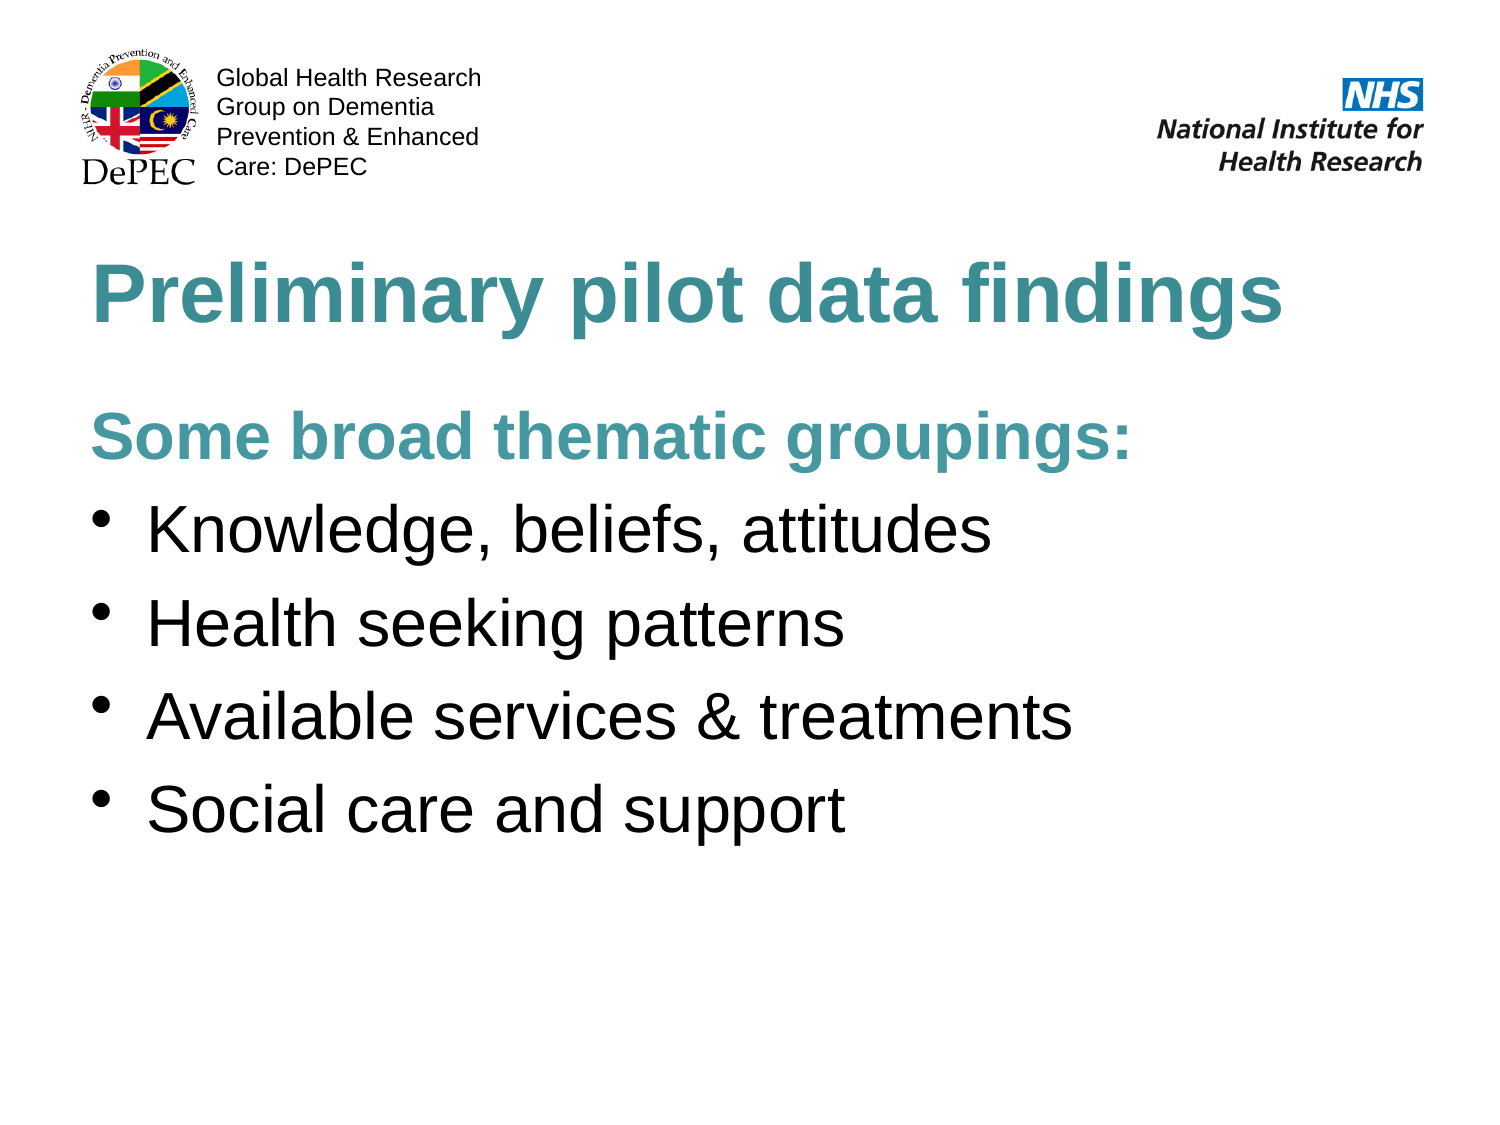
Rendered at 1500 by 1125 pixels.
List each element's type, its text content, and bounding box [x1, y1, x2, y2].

picture [1157, 78, 1424, 171]
list Preliminary pilot data findings [76, 231, 1424, 350]
picture [76, 47, 202, 193]
list Some broad thematic groupings: Knowledge, beliefs, attitudes Health seeking patterns Available services & treatments Social care and support [75, 385, 1425, 1035]
